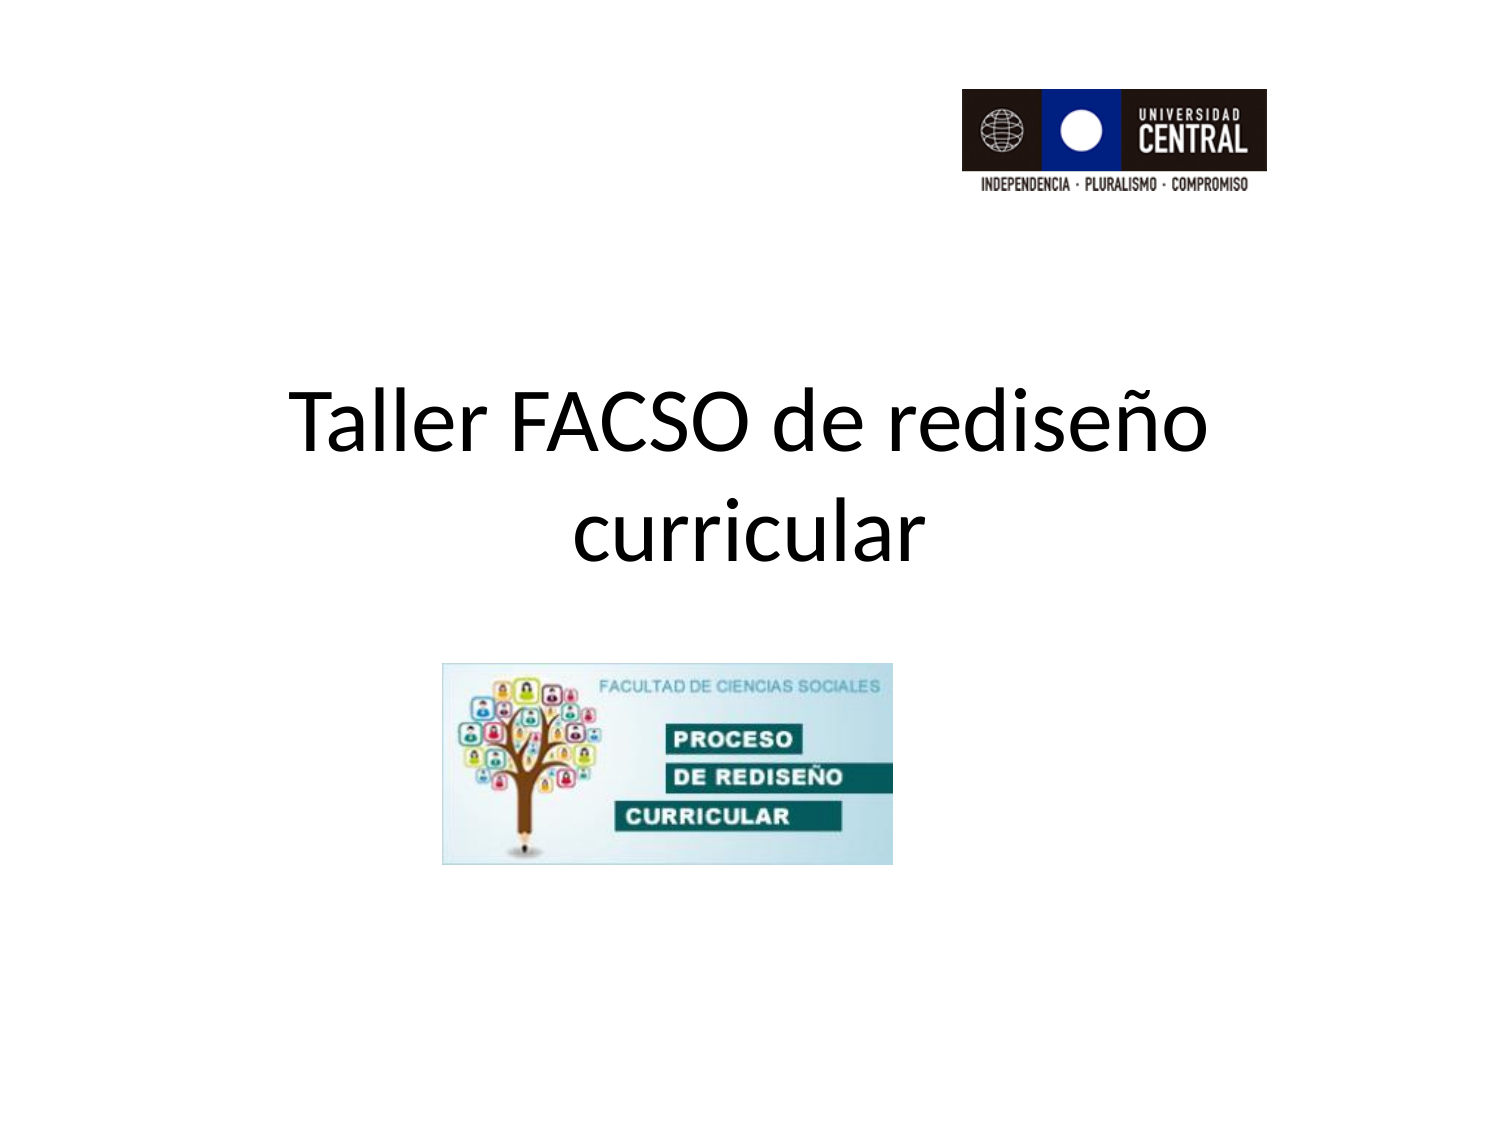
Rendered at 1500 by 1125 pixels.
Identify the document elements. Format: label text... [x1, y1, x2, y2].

picture [962, 89, 1267, 191]
title Taller FACSO de rediseño curricular [112, 349, 1388, 591]
picture [442, 662, 894, 865]
